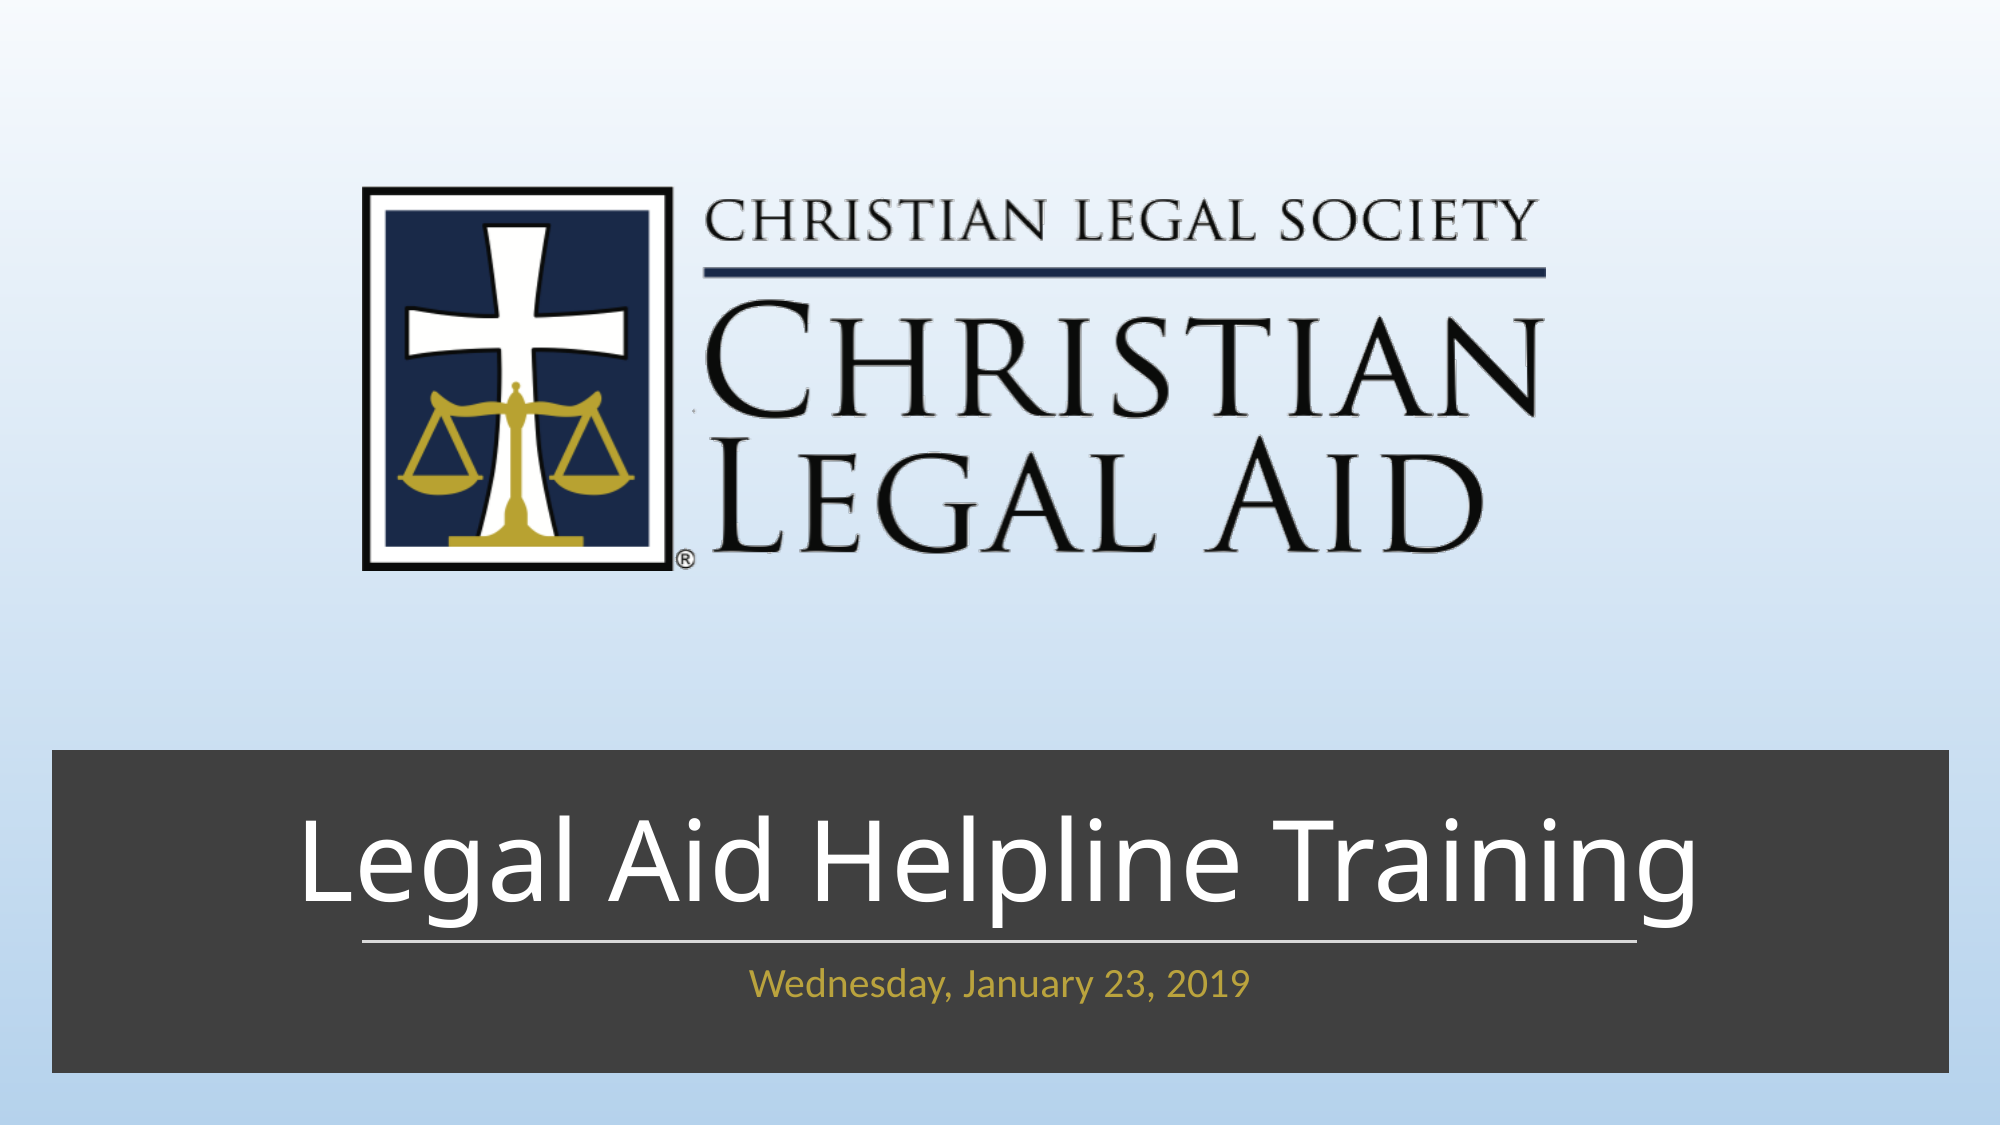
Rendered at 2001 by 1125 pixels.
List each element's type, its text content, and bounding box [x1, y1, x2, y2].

picture [362, 186, 1546, 571]
subtitle Wednesday, January 23, 2019 [249, 954, 1750, 1023]
title Legal Aid Helpline Training [86, 780, 1914, 933]
text_box [61, 759, 1939, 1064]
